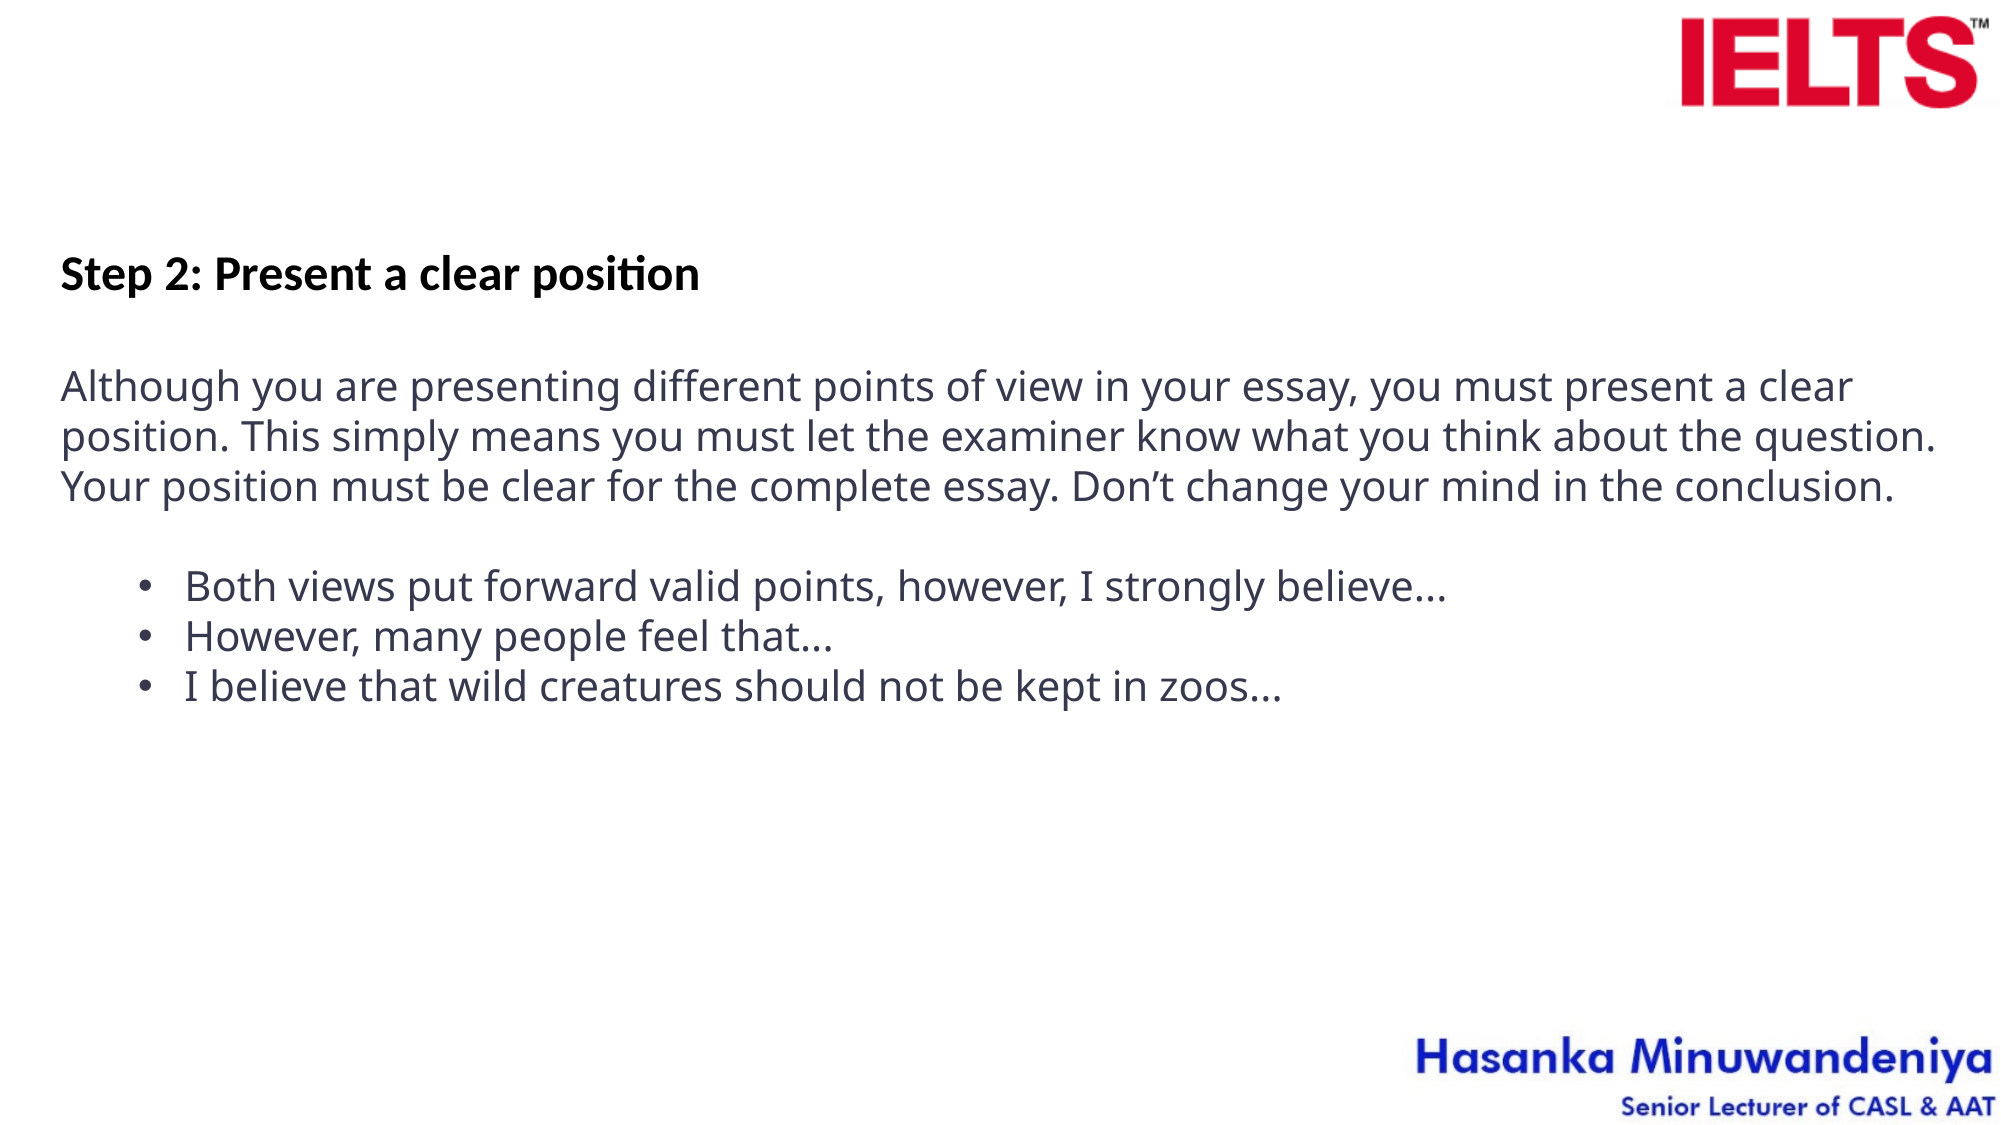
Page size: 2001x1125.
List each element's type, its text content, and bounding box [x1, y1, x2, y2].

text_box Step 2: Present a clear position Although you are presenting different points of view in your essay, you must present a clear position. This simply means you must let the examiner know what you think about the question. Your position must be clear for the complete essay. Don’t change your mind in the conclusion. Both views put forward valid points, however, I strongly believe... However, many people feel that... I believe that wild creatures should not be kept in zoos... [45, 232, 1955, 1125]
picture [1386, 997, 2000, 1125]
picture [1665, 0, 2000, 118]
